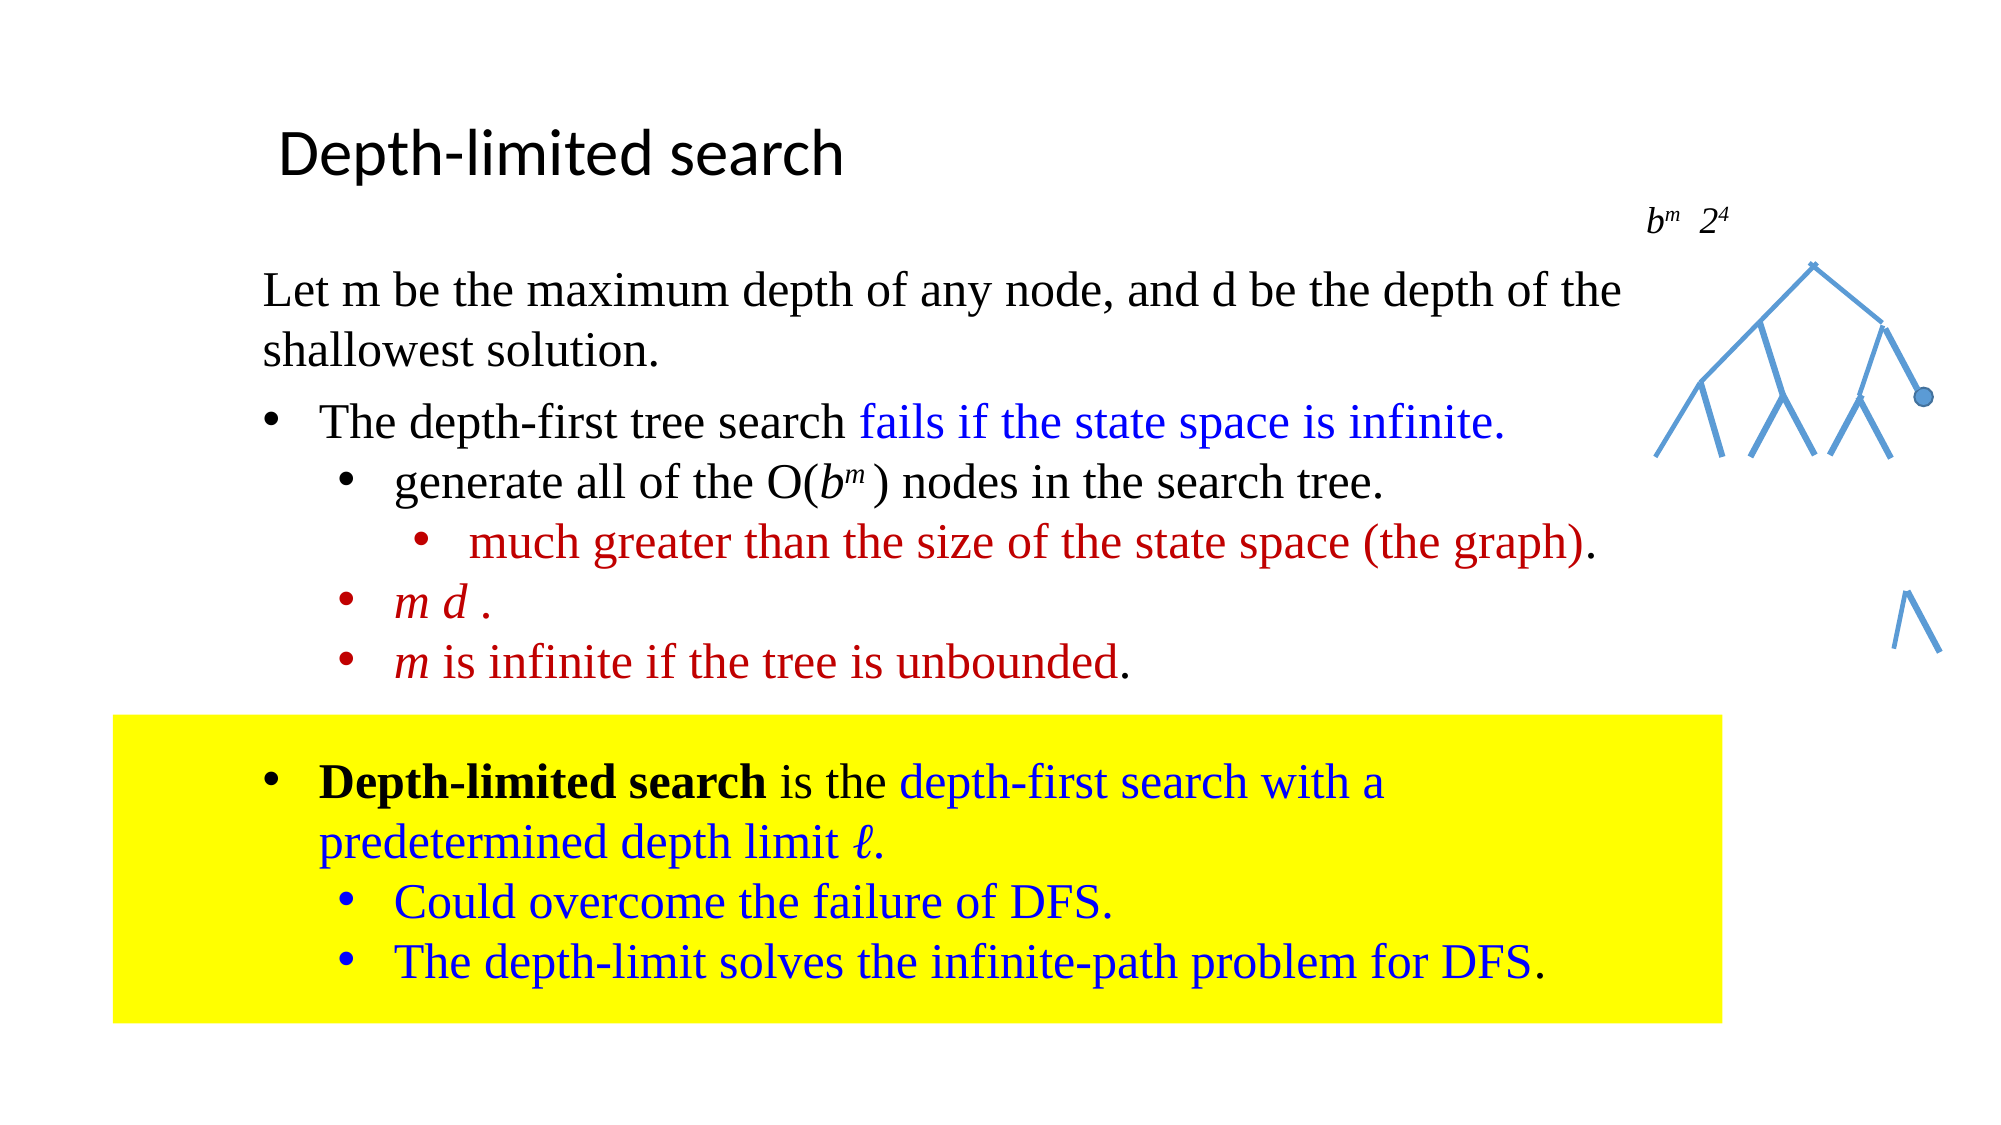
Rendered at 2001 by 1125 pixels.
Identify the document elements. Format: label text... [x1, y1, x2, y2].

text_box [1829, 394, 1862, 455]
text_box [1758, 262, 1809, 323]
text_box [1885, 328, 1918, 390]
text_box [112, 714, 1723, 1024]
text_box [1859, 325, 1883, 396]
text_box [1699, 322, 1759, 383]
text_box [1907, 591, 1940, 653]
text_box Depth-limited search [263, 101, 1099, 197]
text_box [1809, 262, 1883, 323]
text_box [1700, 382, 1723, 457]
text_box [1893, 590, 1906, 649]
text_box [1750, 396, 1783, 457]
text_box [1782, 393, 1815, 456]
text_box [1913, 386, 1934, 408]
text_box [1759, 322, 1783, 396]
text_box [1655, 382, 1700, 457]
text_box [1858, 396, 1891, 459]
